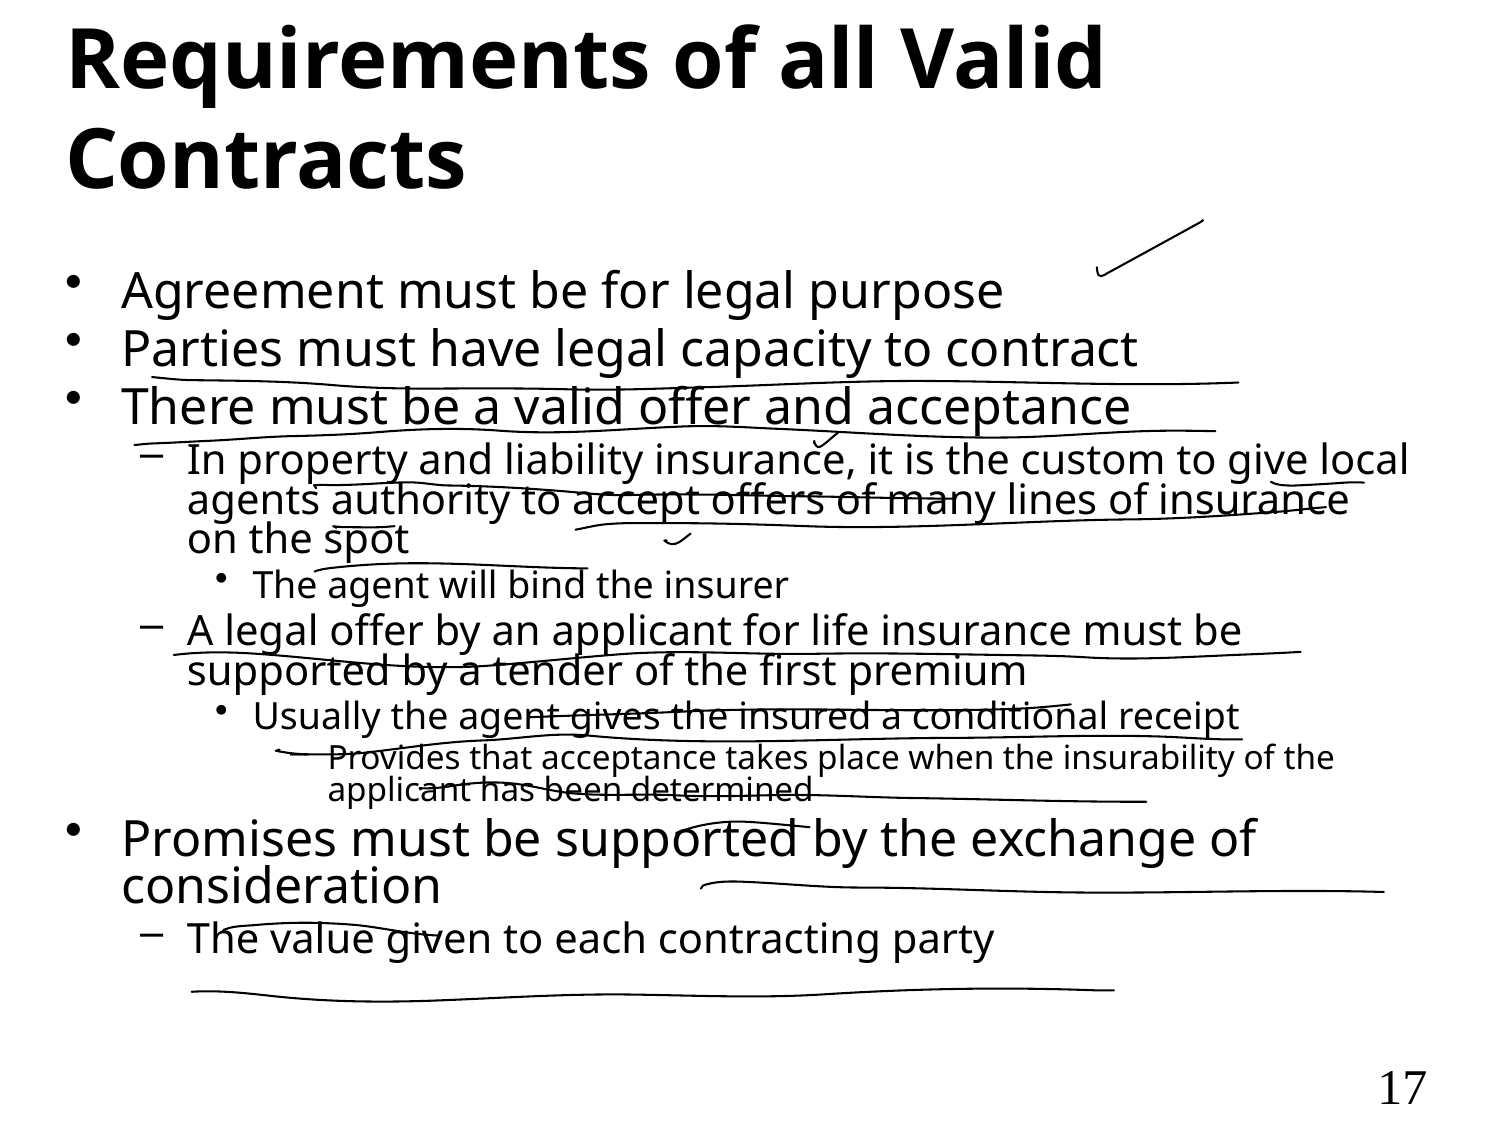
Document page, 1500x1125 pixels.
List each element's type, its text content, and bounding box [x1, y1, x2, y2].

title Requirements of all Valid Contracts [50, 49, 1463, 213]
list Agreement must be for legal purpose Parties must have legal capacity to contract There must be a valid offer and acceptance In property and liability insurance, it is the custom to give local agents authority to accept offers of many lines of insurance on the spot The agent will bind the insurer A legal offer by an applicant for life insurance must be supported by a tender of the first premium Usually the agent gives the insured a conditional receipt Provides that acceptance takes place when the insurability of the applicant has been determined Promises must be supported by the exchange of consideration The value given to each contracting party [50, 262, 1411, 1013]
slide_number 17 [1362, 1046, 1500, 1125]
